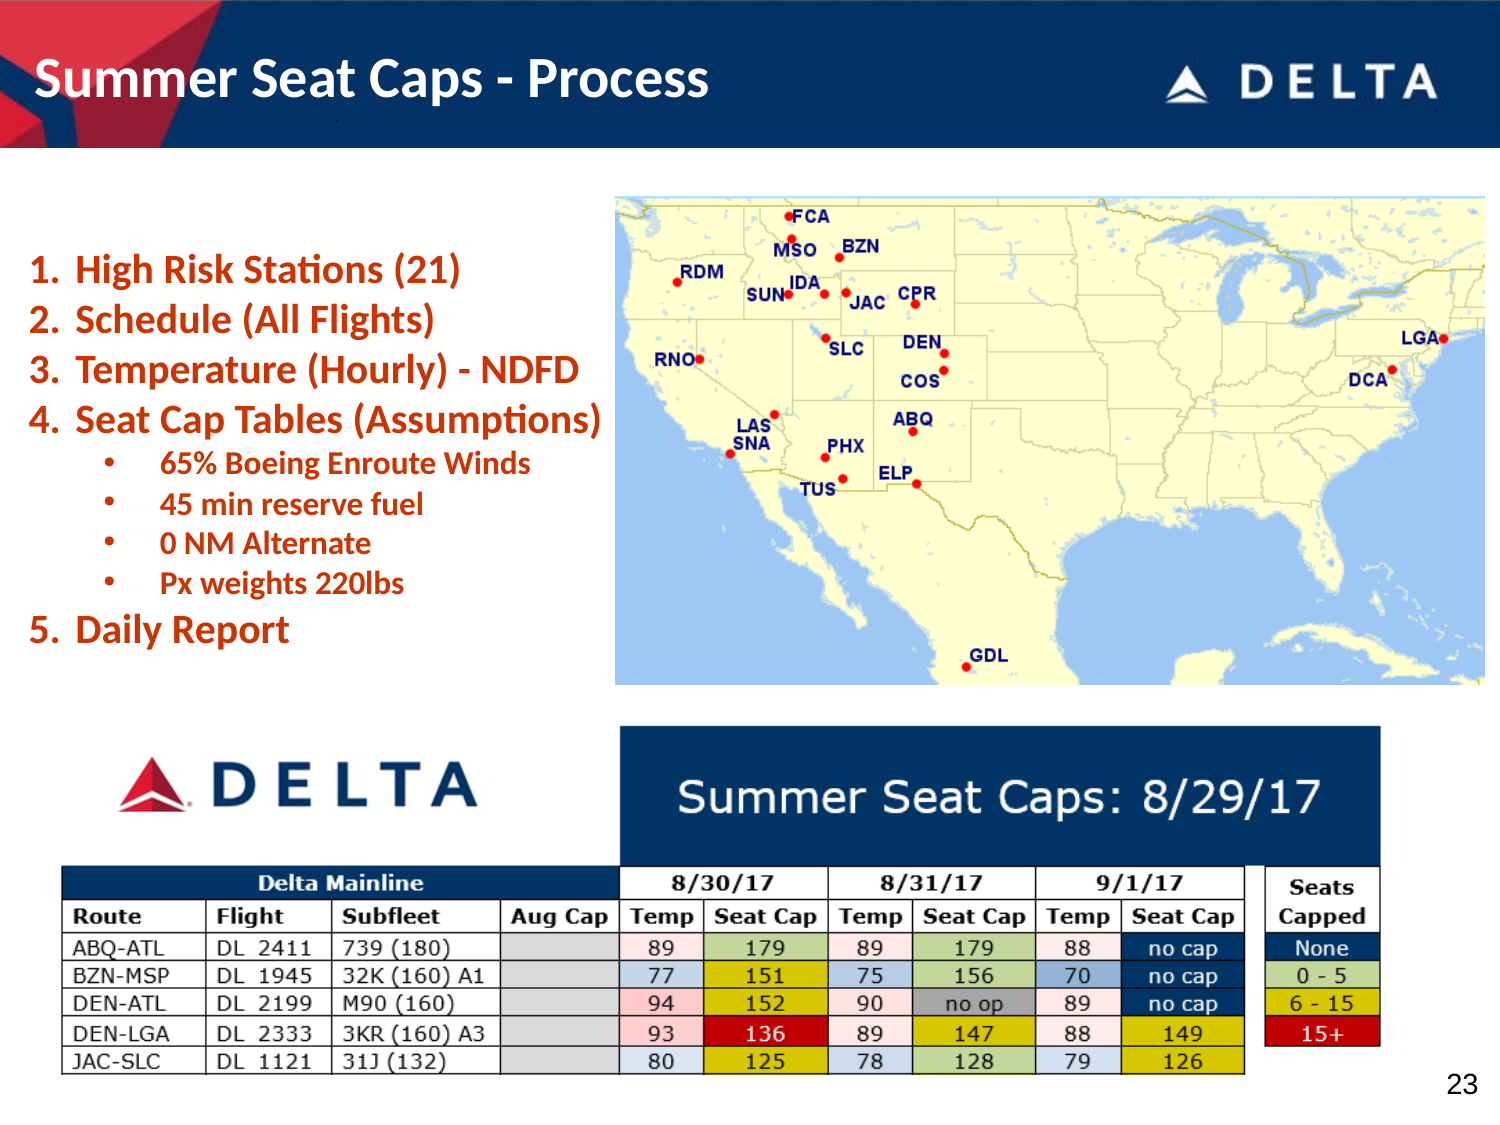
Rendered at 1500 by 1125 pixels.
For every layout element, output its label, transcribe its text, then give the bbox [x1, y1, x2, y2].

picture [615, 195, 1485, 685]
picture [56, 722, 1385, 1076]
title Summer Seat Caps - Process [19, 33, 1208, 115]
slide_number 23 [1143, 1057, 1495, 1125]
text_box High Risk Stations (21) Schedule (All Flights) Temperature (Hourly) - NDFD Seat Cap Tables (Assumptions) 65% Boeing Enroute Winds 45 min reserve fuel 0 NM Alternate Px weights 220lbs Daily Report [13, 234, 709, 709]
picture [0, 0, 1500, 148]
